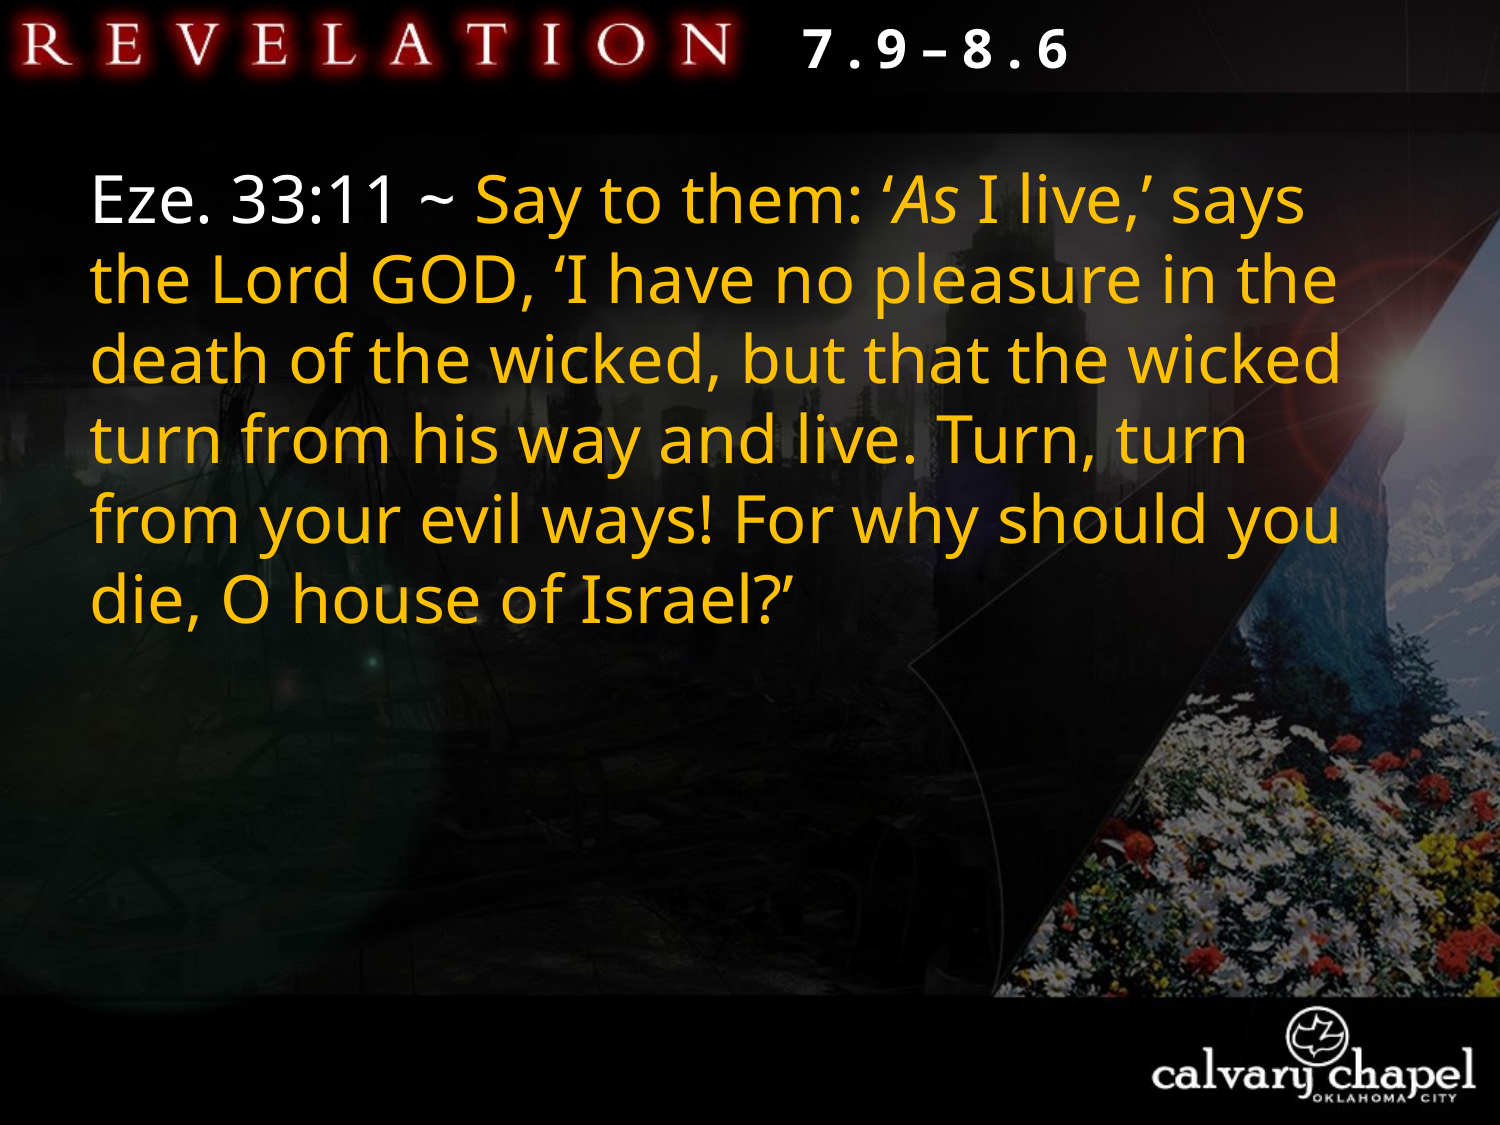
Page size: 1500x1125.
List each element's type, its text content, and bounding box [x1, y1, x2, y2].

text_box Eze. 33:11 ~ Say to them: ‘As I live,’ says the Lord God, ‘I have no pleasure in the death of the wicked, but that the wicked turn from his way and live. Turn, turn from your evil ways! For why should you die, O house of Israel?’ [74, 149, 1425, 645]
text_box 7 . 9 – 8 . 6 [787, 7, 1430, 87]
picture [0, 0, 1500, 1125]
